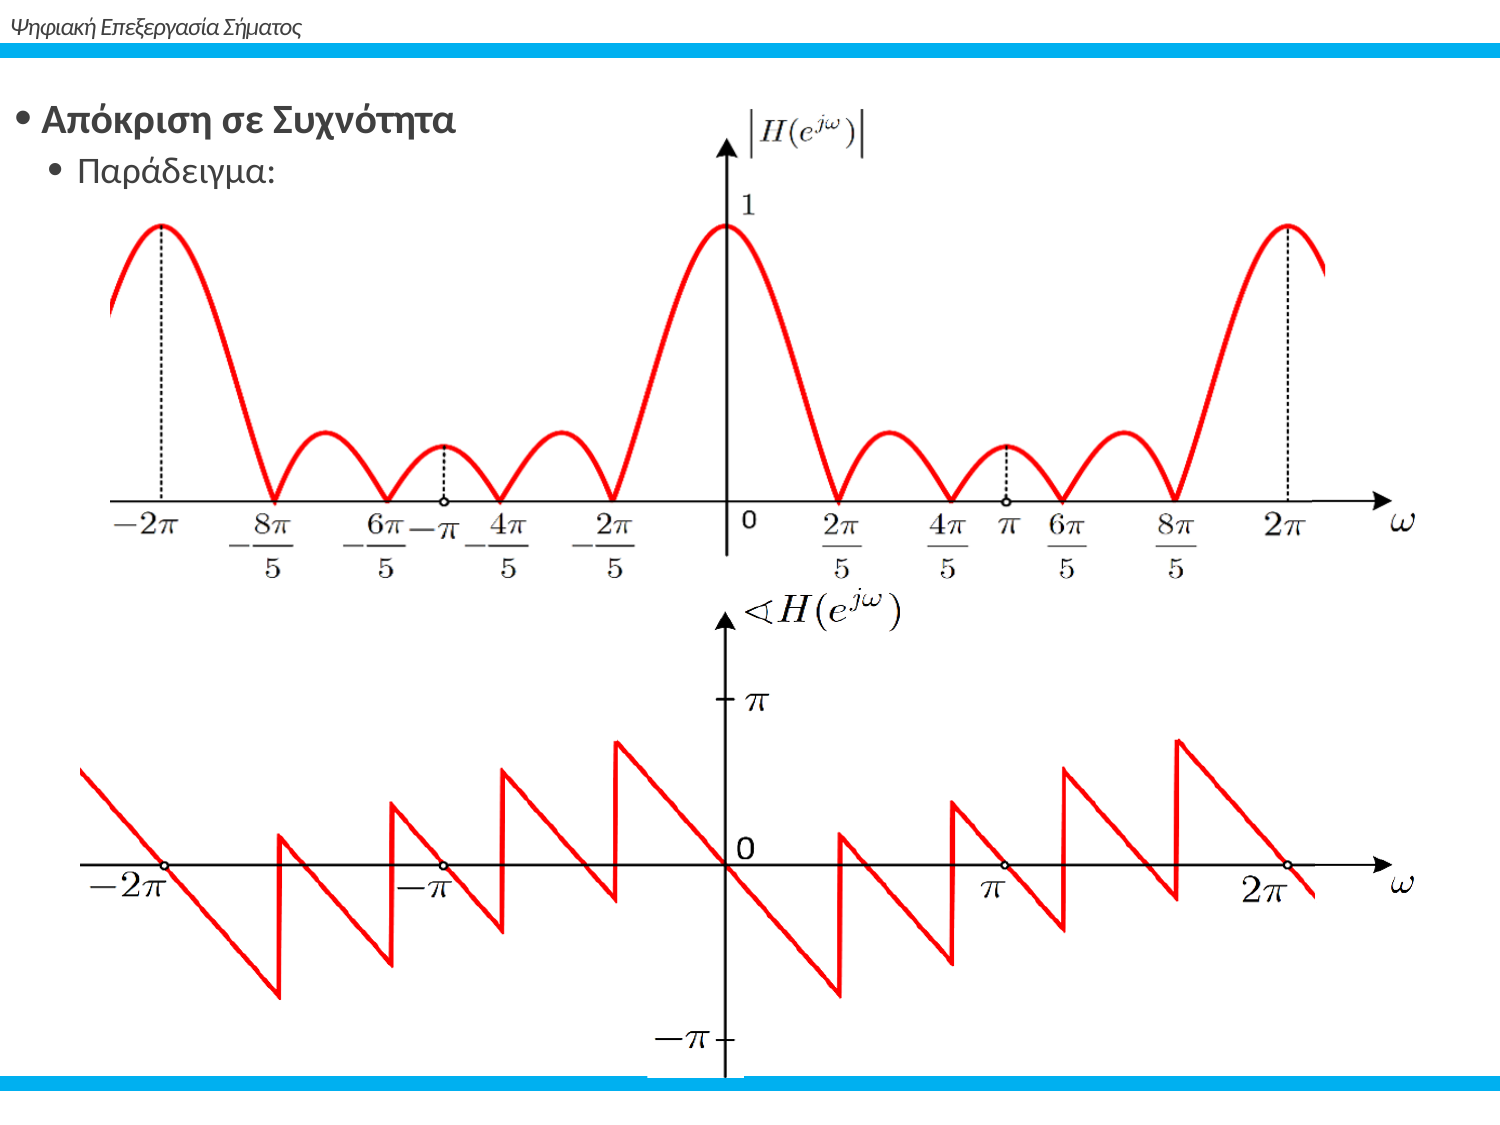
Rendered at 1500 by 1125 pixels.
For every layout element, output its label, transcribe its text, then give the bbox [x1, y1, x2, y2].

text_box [109, 101, 1425, 583]
title Ψηφιακή Επεξεργασία Σήματος [0, 20, 1484, 43]
text_box [0, 1076, 1500, 1091]
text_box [79, 586, 1425, 1079]
text_box [0, 43, 1500, 58]
list Απόκριση σε Συχνότητα Παράδειγμα: [14, 90, 1484, 1076]
